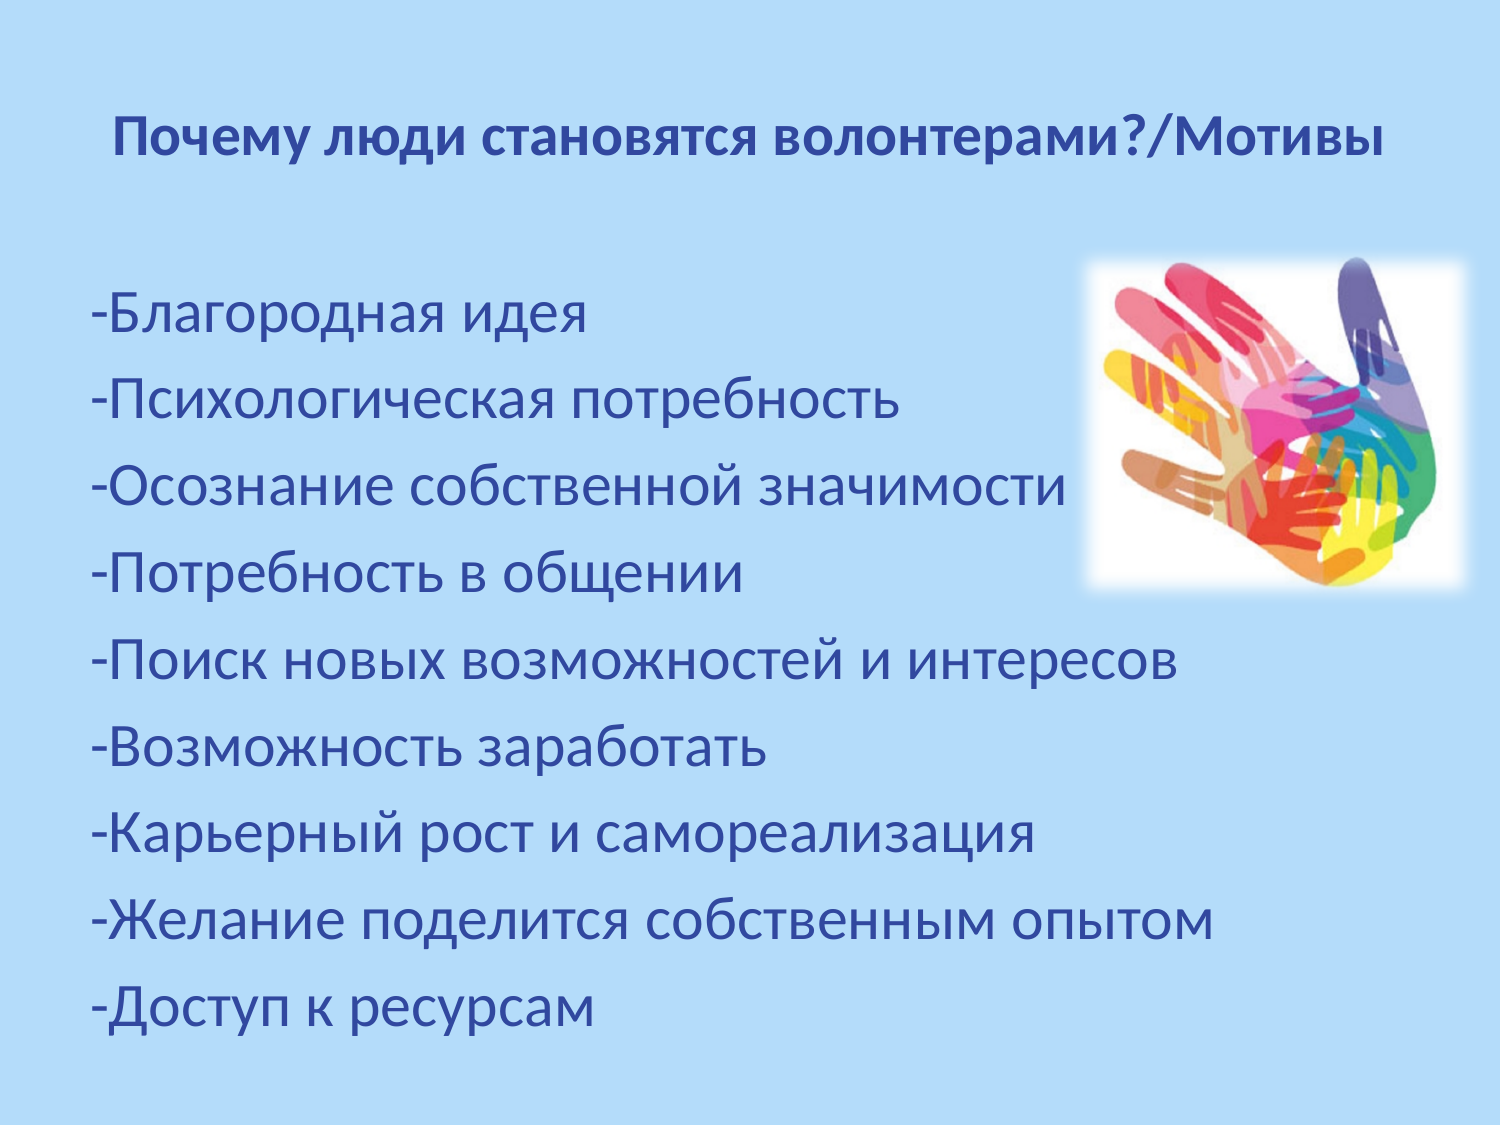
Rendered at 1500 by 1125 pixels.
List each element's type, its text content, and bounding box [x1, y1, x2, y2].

list -Благородная идея -Психологическая потребность -Осознание собственной значимости -Потребность в общении -Поиск новых возможностей и интересов -Возможность заработать -Карьерный рост и самореализация -Желание поделится собственным опытом -Доступ к ресурсам [75, 262, 1425, 1047]
picture [1068, 243, 1483, 607]
title Почему люди становятся волонтерами?/Мотивы [75, 66, 1425, 197]
